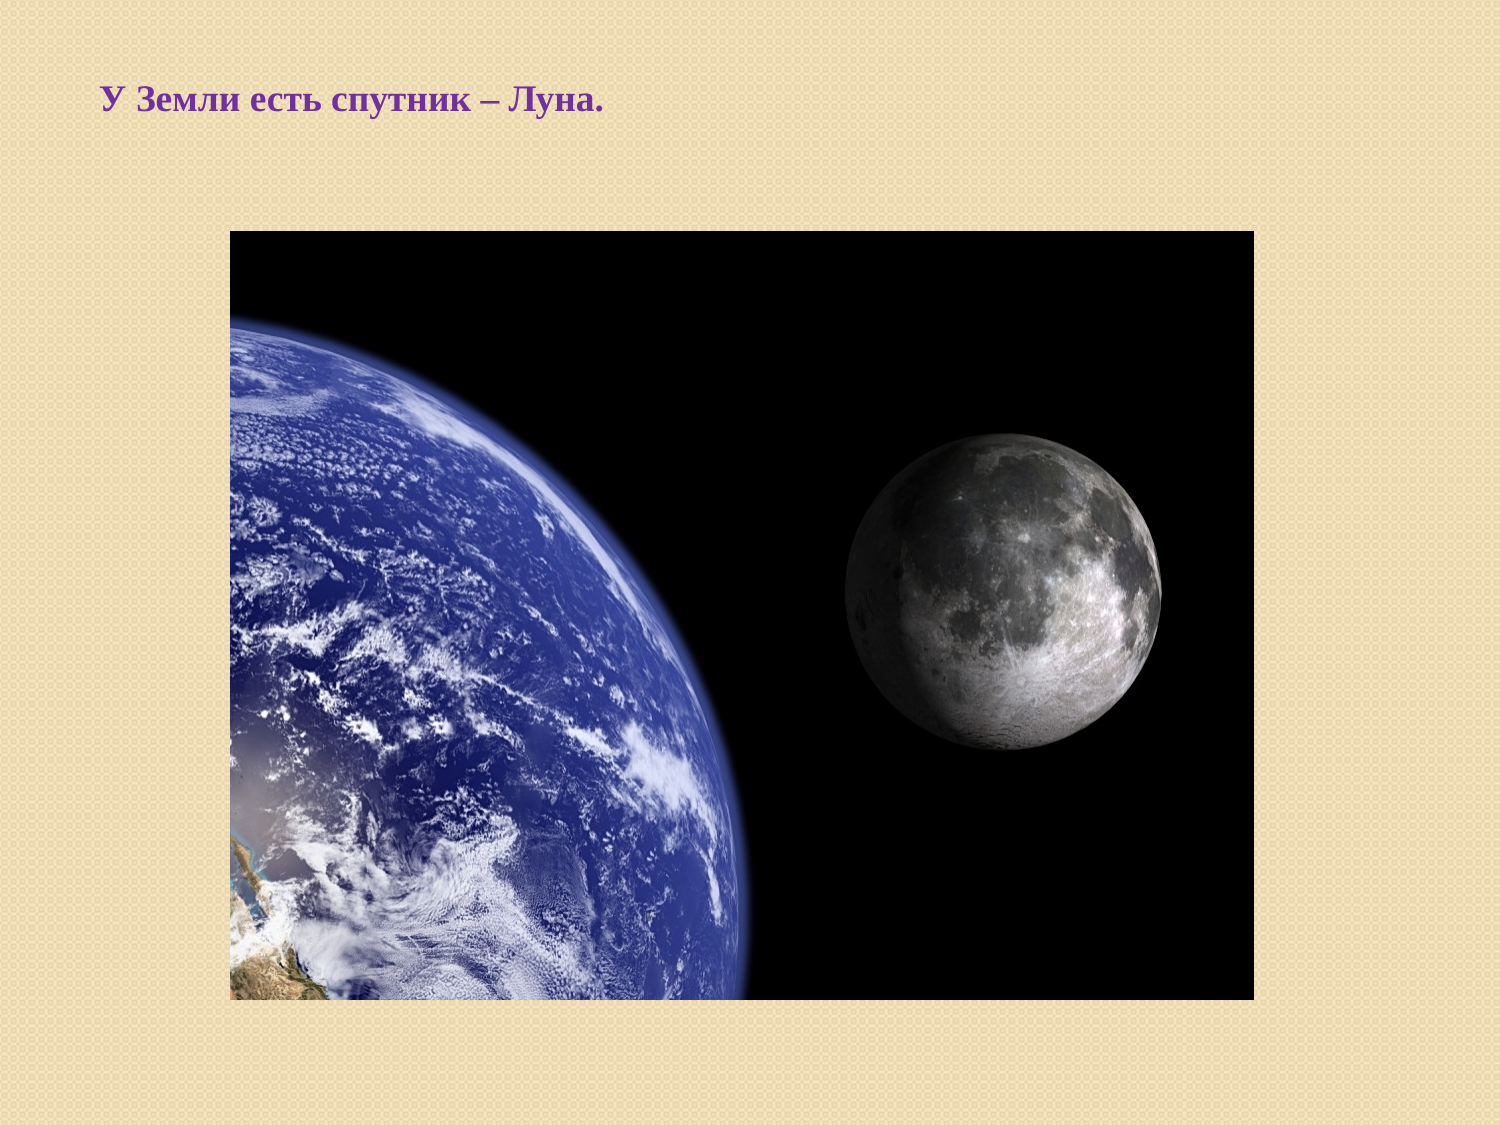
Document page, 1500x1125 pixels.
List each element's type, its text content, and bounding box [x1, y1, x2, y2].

list У Земли есть спутник – Луна. [76, 66, 702, 181]
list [229, 231, 1255, 1000]
